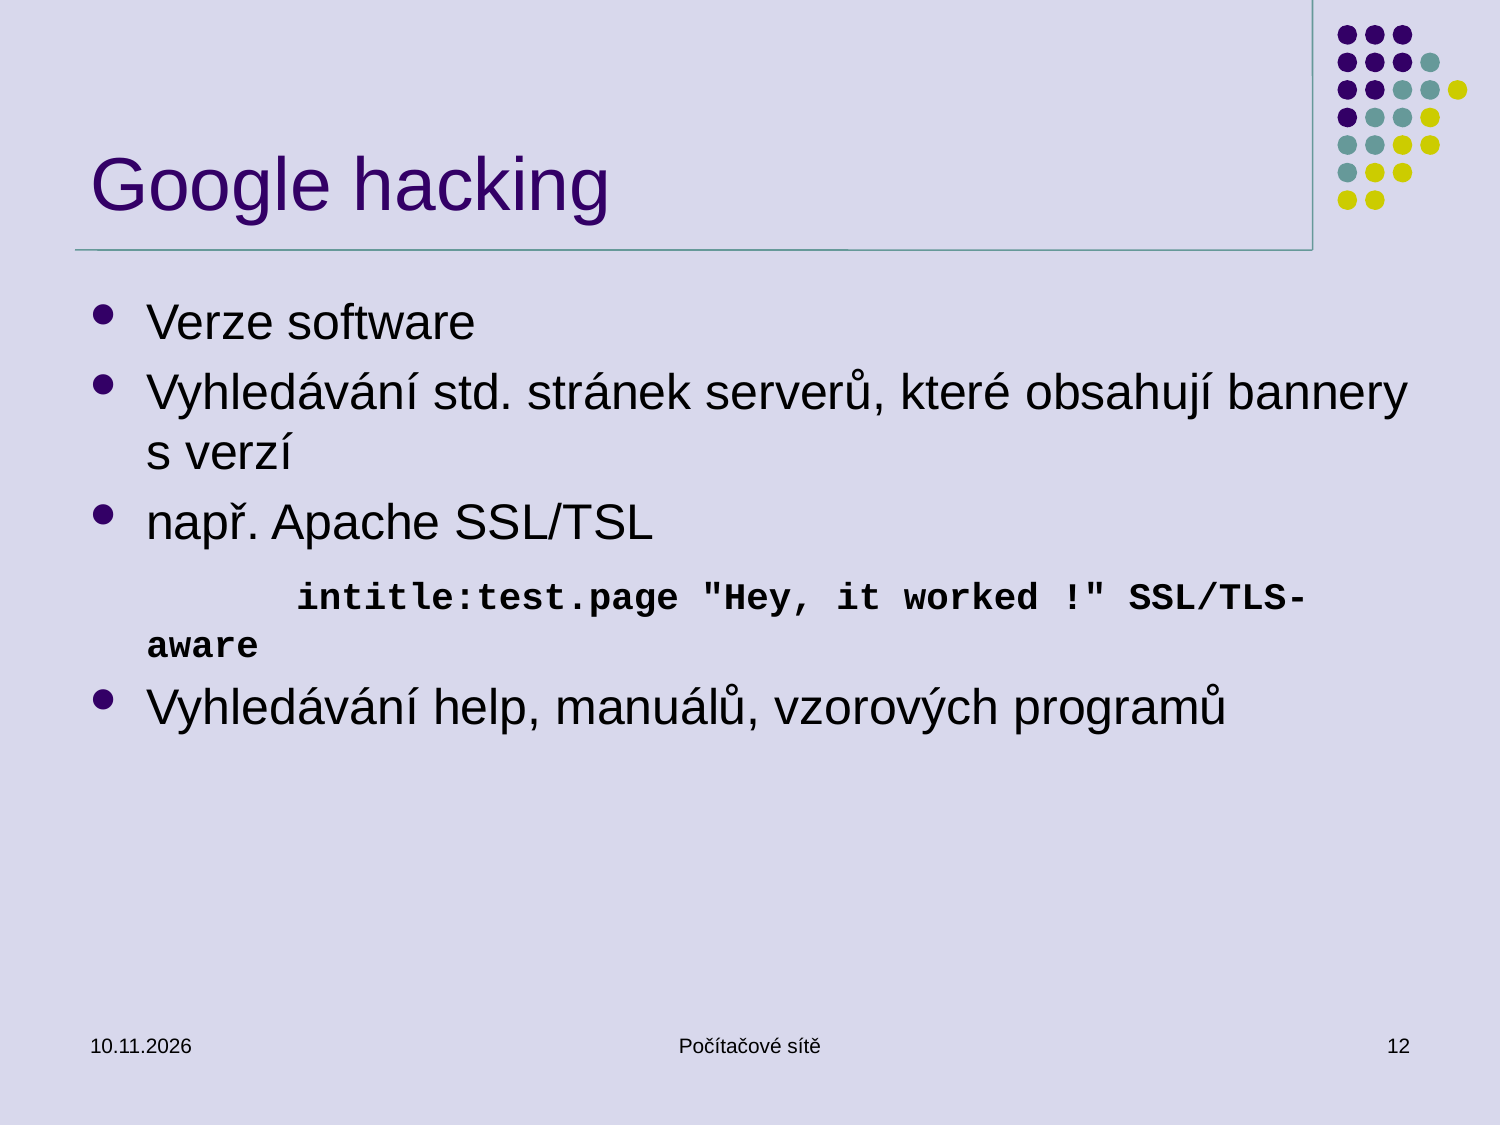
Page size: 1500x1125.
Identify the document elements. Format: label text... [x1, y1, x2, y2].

title Google hacking [75, 20, 1313, 233]
footer Počítačové sítě [512, 1025, 988, 1100]
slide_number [75, 1025, 425, 1100]
slide_number 12 [1074, 1025, 1425, 1100]
list Verze software Vyhledávání std. stránek serverů, které obsahují bannery s verzí např. Apache SSL/TSL intitle:test.page "Hey, it worked !" SSL/TLS-aware Vyhledávání help, manuálů, vzorových programů [75, 282, 1425, 1006]
